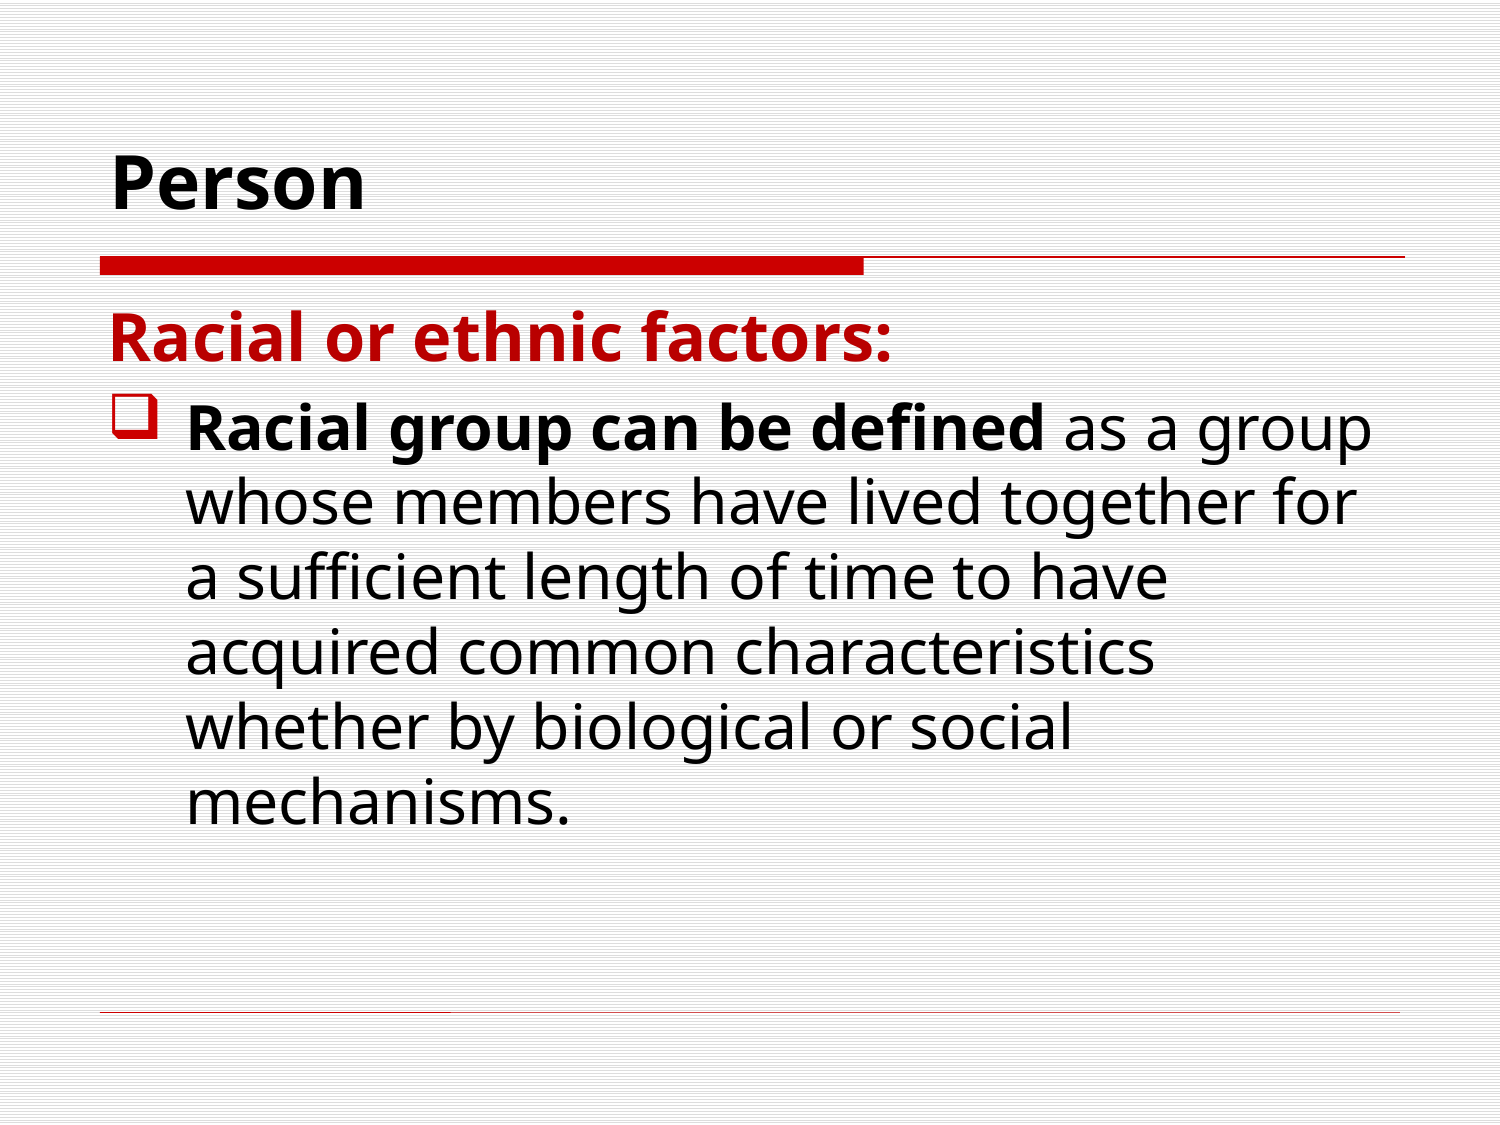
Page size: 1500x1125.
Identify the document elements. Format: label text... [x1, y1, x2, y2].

title Person [94, 50, 1407, 232]
list Racial or ethnic factors: Racial group can be defined as a group whose members have lived together for a sufficient length of time to have acquired common characteristics whether by biological or social mechanisms. [92, 287, 1406, 988]
